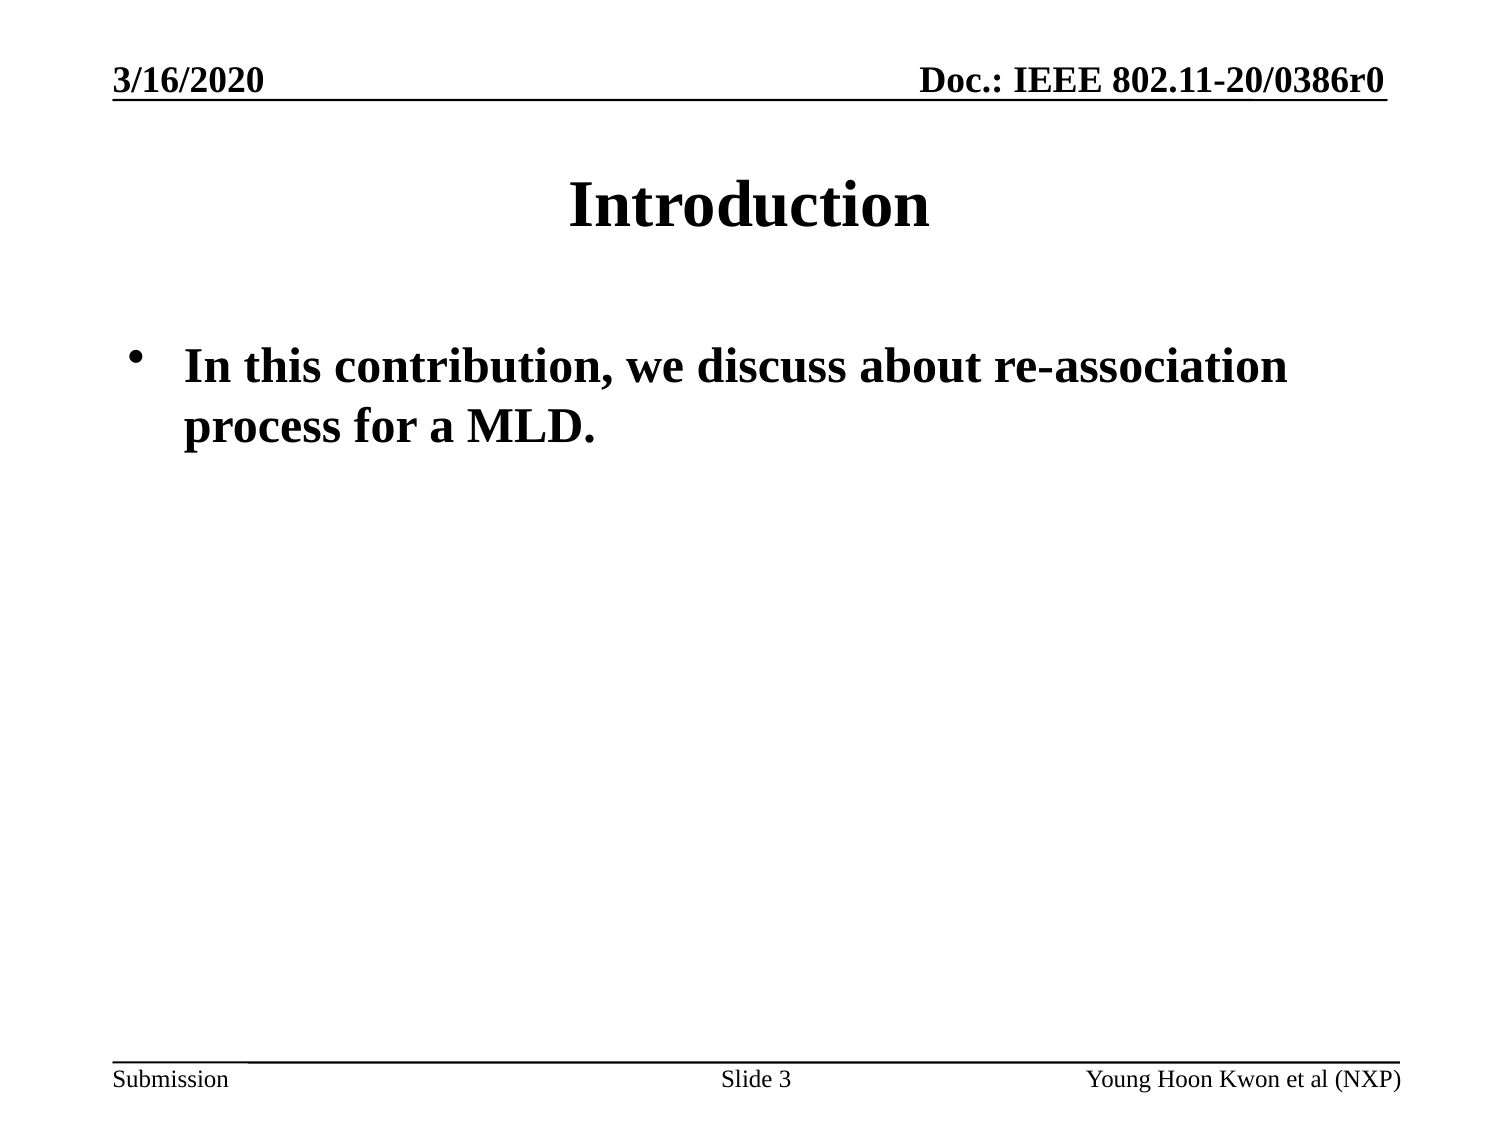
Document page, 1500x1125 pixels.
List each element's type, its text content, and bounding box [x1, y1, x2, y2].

title Introduction [112, 112, 1388, 288]
list In this contribution, we discuss about re-association process for a MLD. [112, 324, 1388, 1001]
footer Young Hoon Kwon et al (NXP) [1082, 1061, 1402, 1093]
slide_number Slide 3 [712, 1061, 800, 1093]
